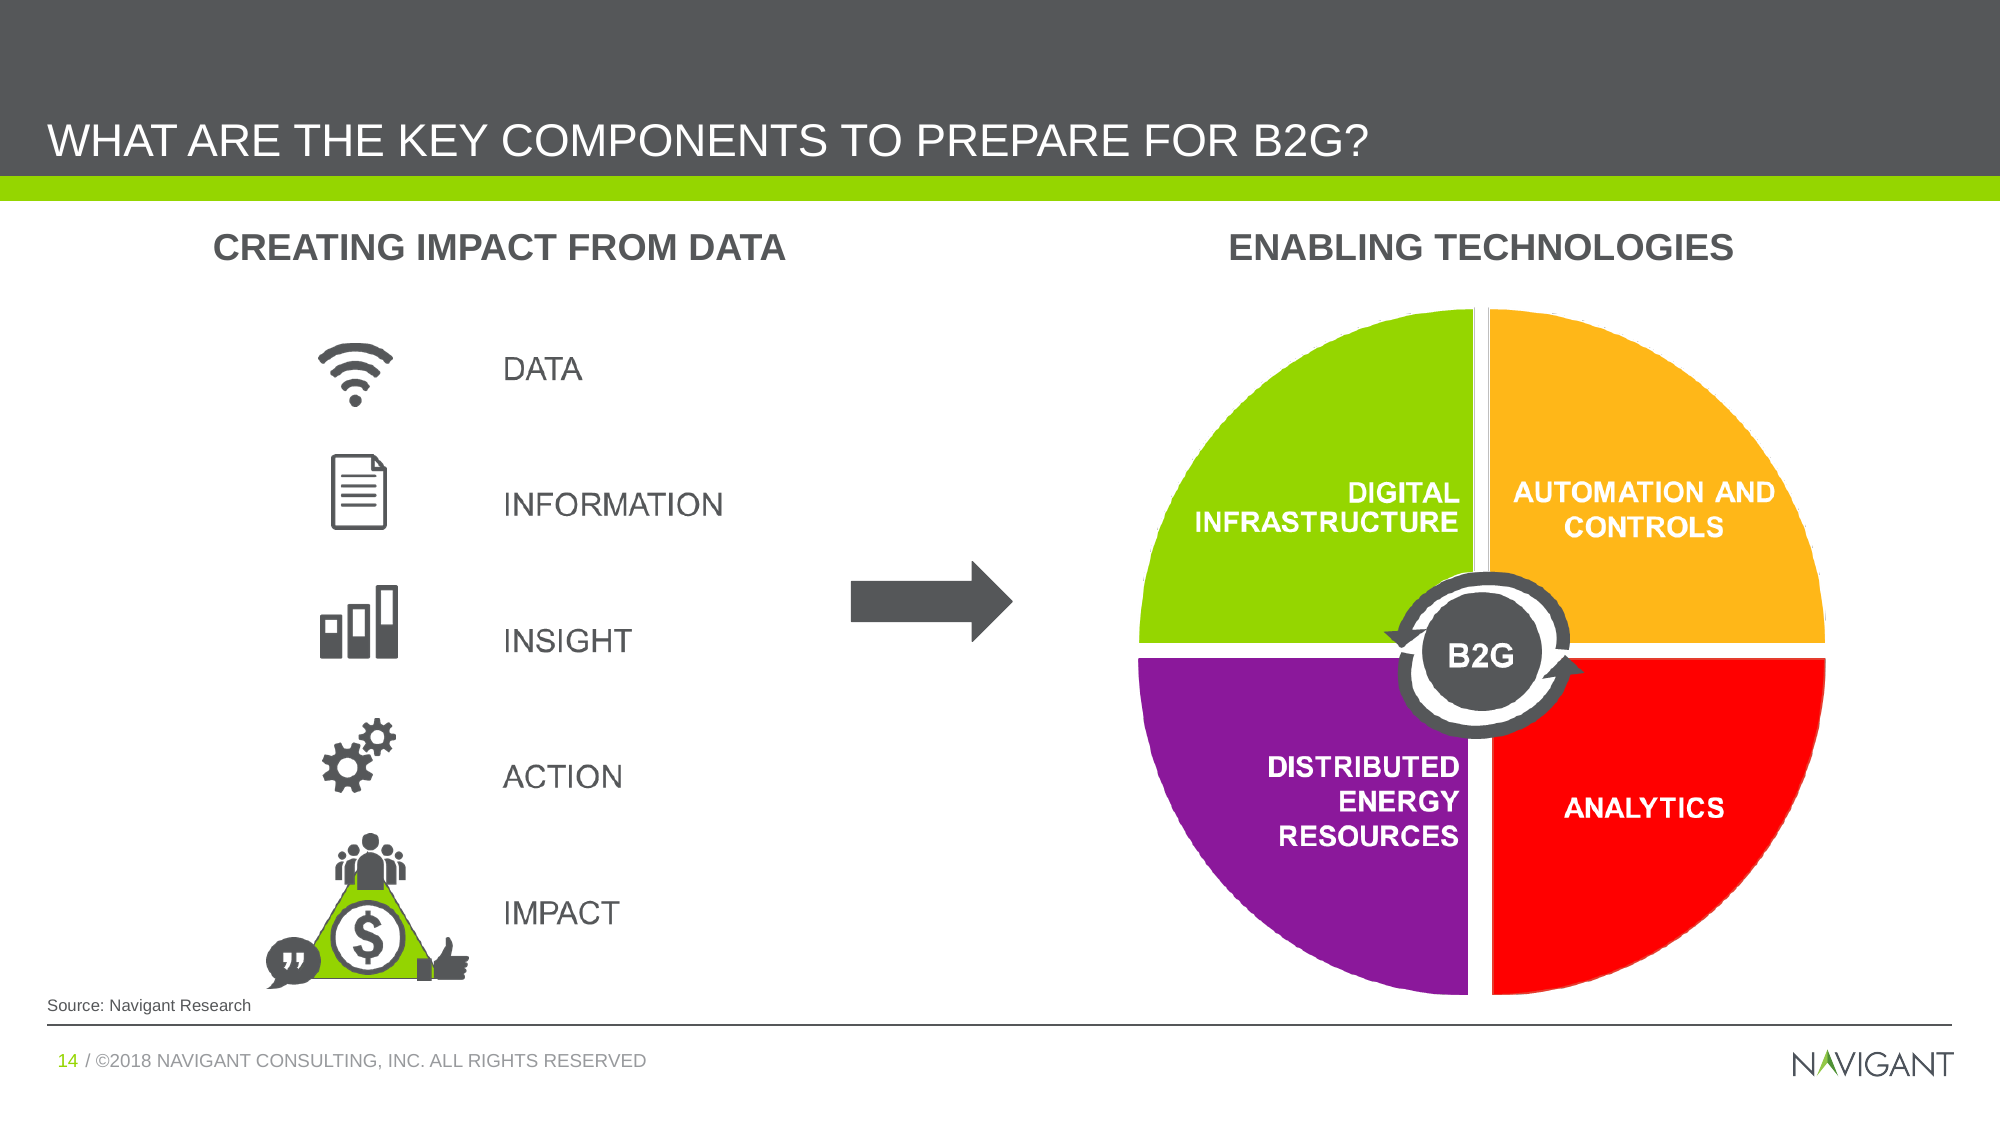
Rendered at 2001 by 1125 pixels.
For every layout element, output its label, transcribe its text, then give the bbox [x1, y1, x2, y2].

title What are the key components to prepare for B2G? [47, 0, 1952, 166]
text_box [850, 561, 1013, 642]
list Source: Navigant Research [47, 994, 1952, 1015]
text_box Enabling Technologies [1137, 216, 1826, 274]
picture [1137, 306, 1826, 995]
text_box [160, 216, 849, 989]
picture [1793, 1049, 1954, 1077]
